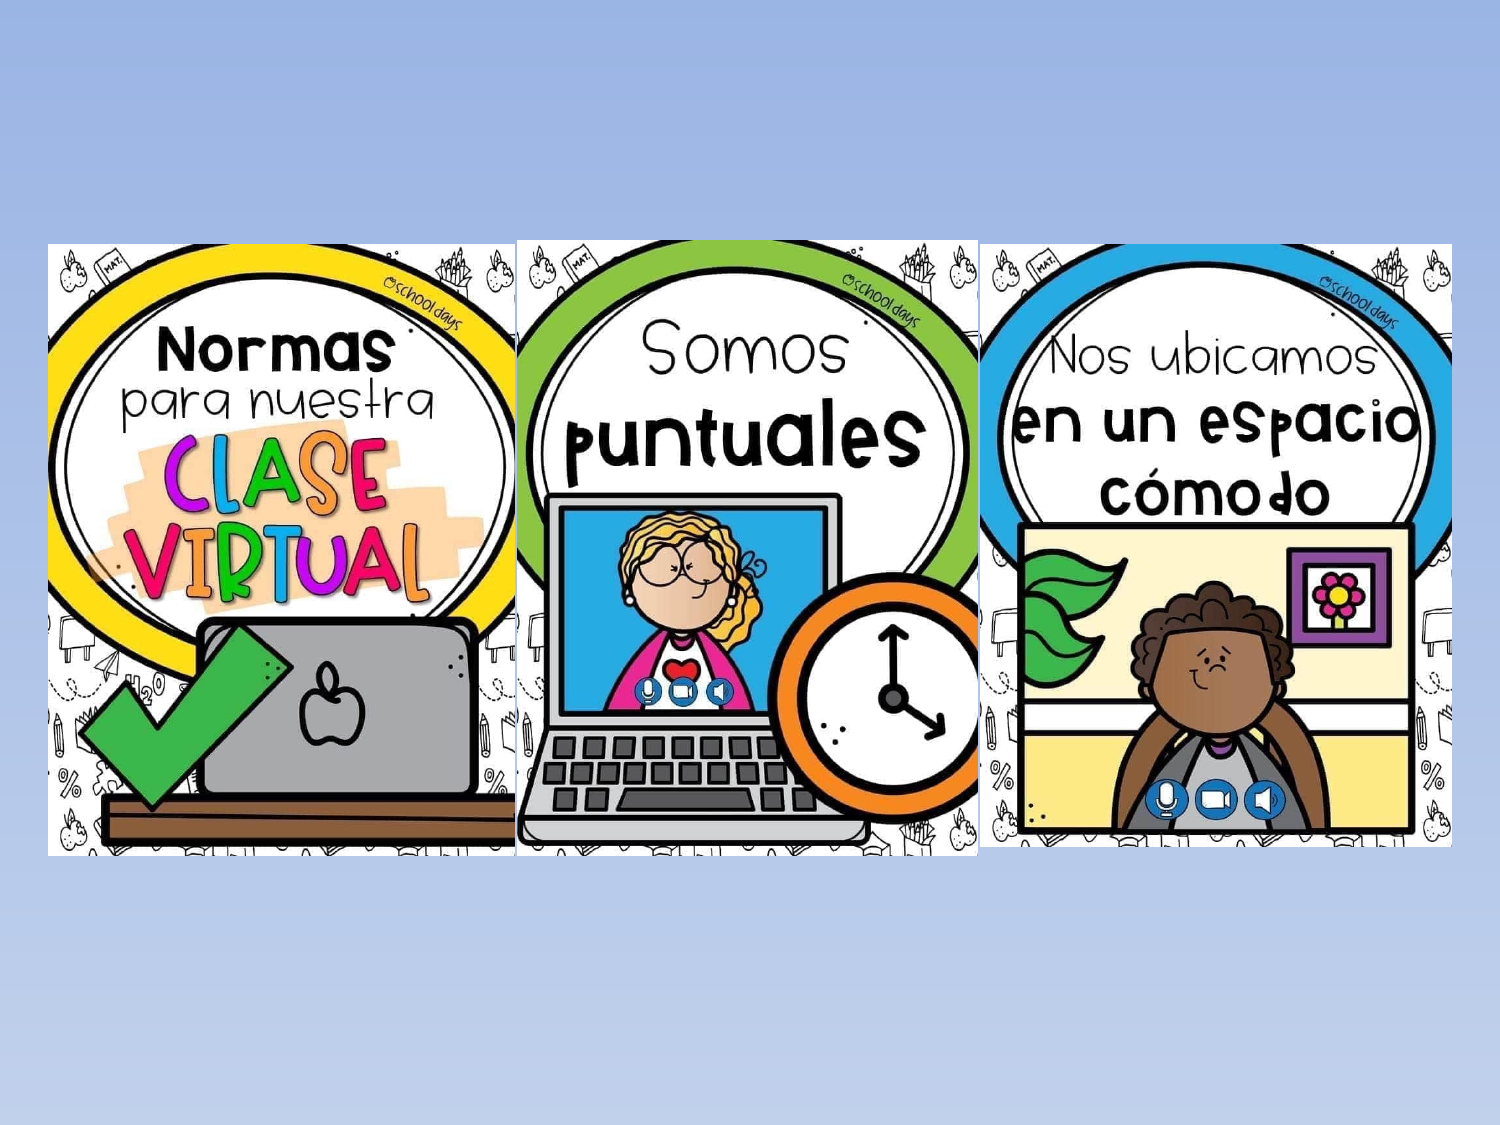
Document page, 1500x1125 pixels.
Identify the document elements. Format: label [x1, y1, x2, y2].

list [48, 244, 512, 856]
picture [980, 244, 1453, 848]
picture [516, 240, 979, 856]
